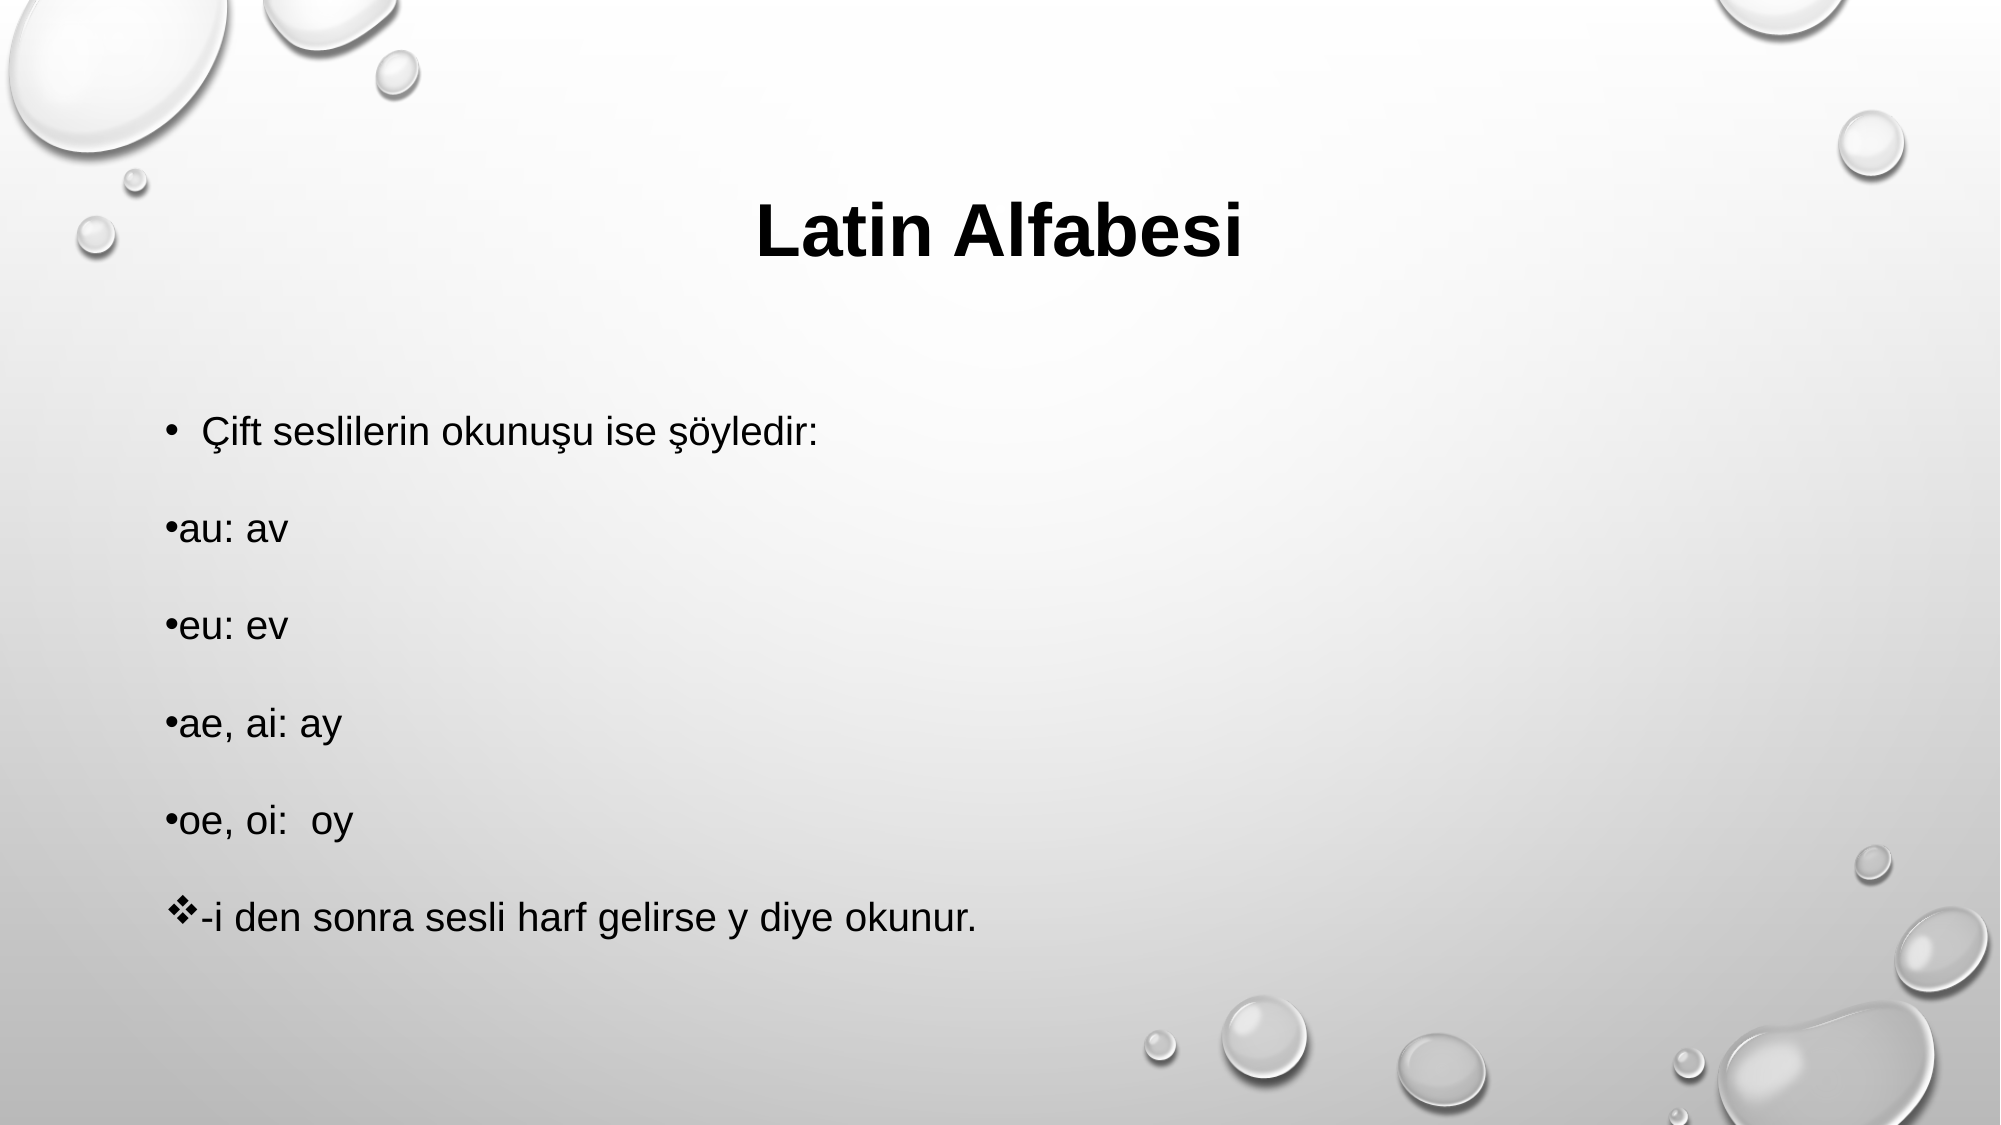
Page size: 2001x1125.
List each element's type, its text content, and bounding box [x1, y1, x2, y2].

list Çift seslilerin okunuşu ise şöyledir: au: av eu: ev ae, ai: ay oe, oi: oy -i den sonra sesli harf gelirse y diye okunur. [149, 388, 1850, 950]
picture [0, 0, 2000, 1125]
title Latin Alfabesi [149, 101, 1851, 364]
